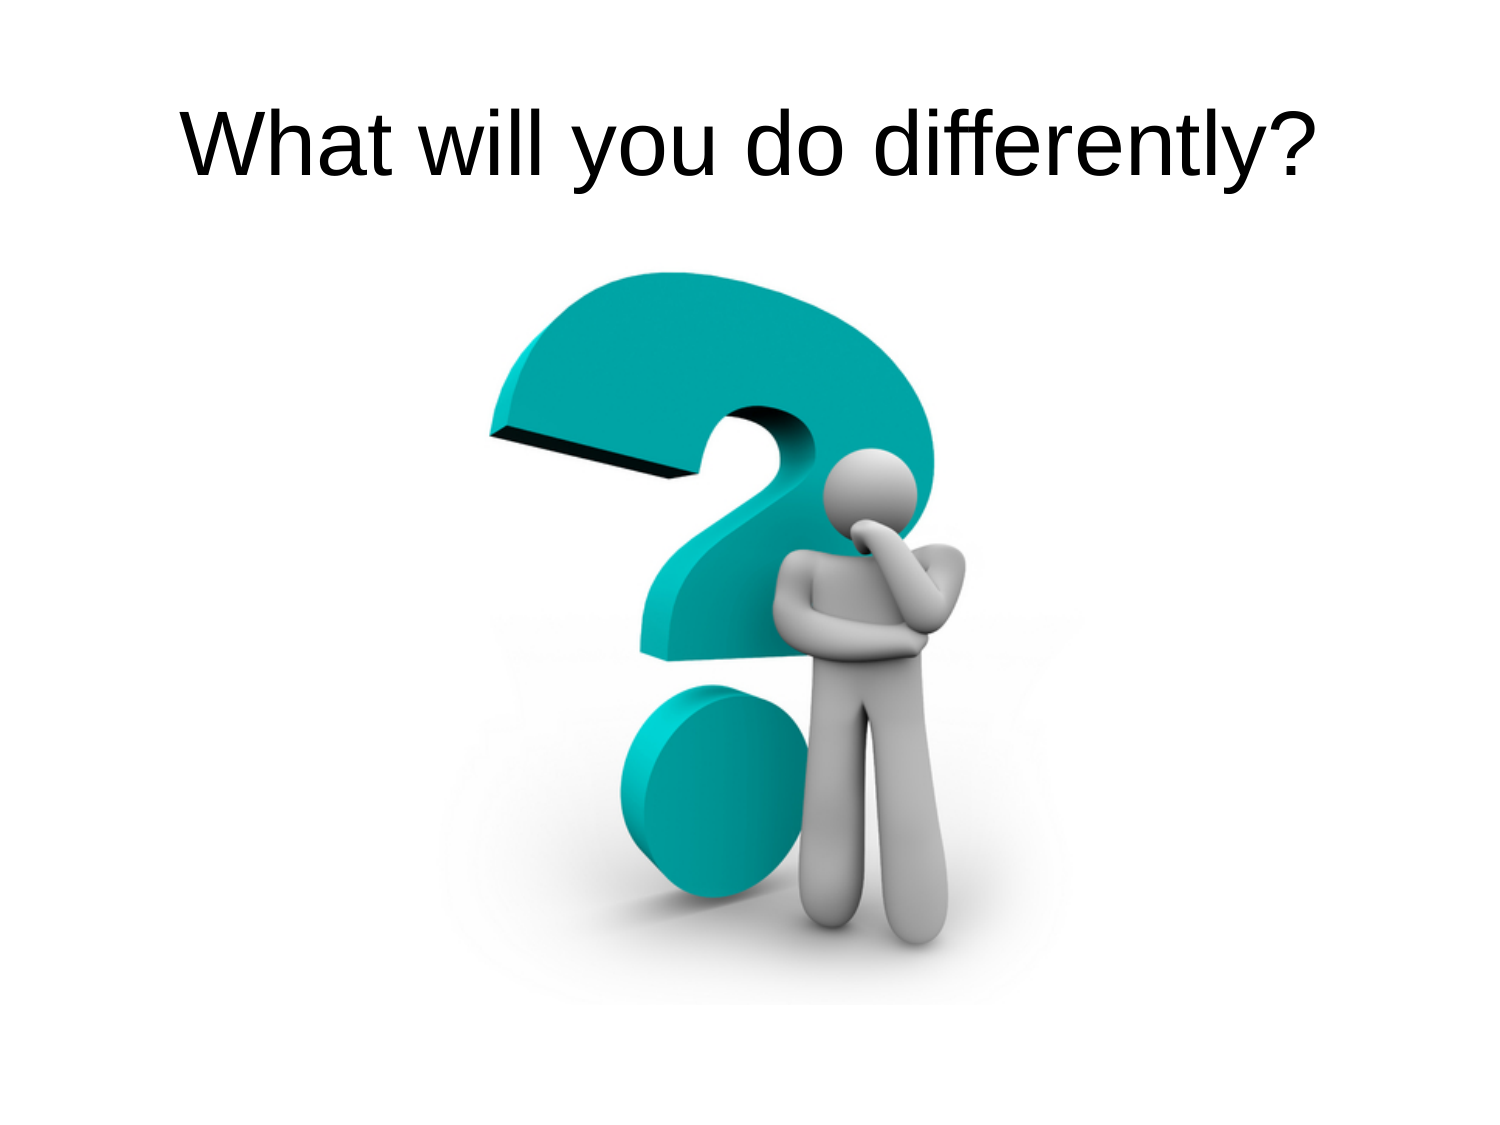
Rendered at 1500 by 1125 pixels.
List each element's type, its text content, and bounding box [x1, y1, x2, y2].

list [378, 262, 1122, 1006]
title What will you do differently? [75, 45, 1425, 233]
